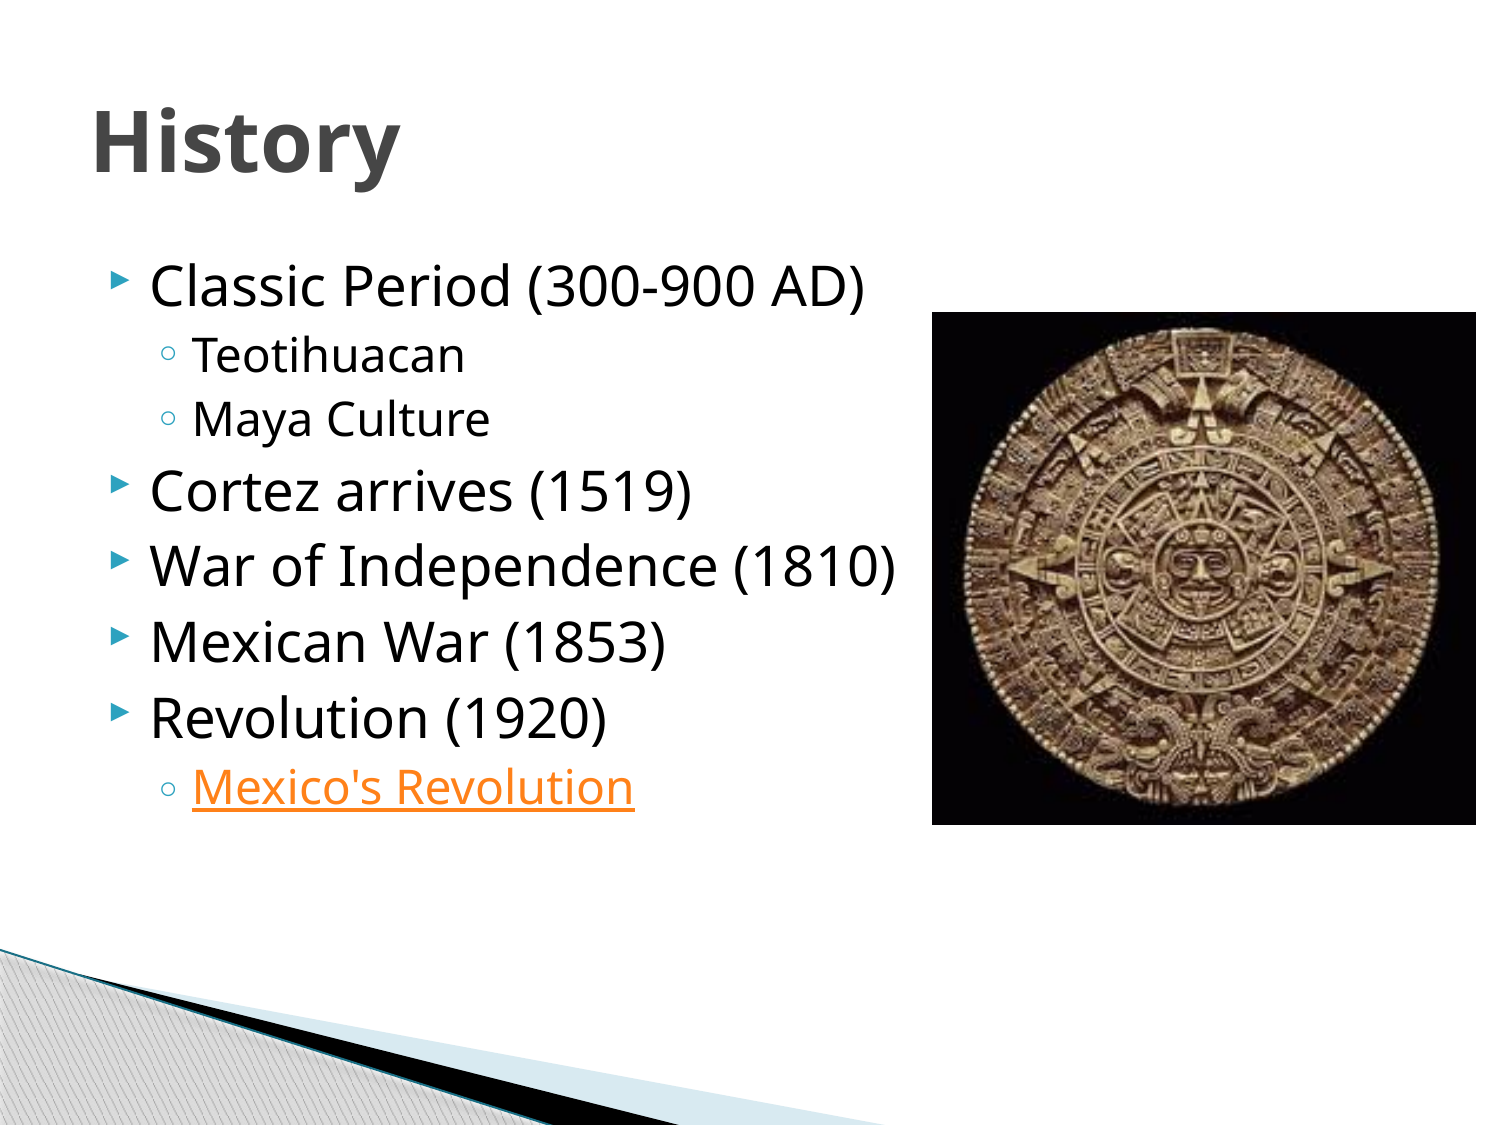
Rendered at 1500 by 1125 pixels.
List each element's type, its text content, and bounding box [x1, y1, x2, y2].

picture [932, 312, 1476, 826]
title History [75, 45, 1425, 233]
list Classic Period (300-900 AD) Teotihuacan Maya Culture Cortez arrives (1519) War of Independence (1810) Mexican War (1853) Revolution (1920) Mexico's Revolution [75, 243, 1425, 986]
